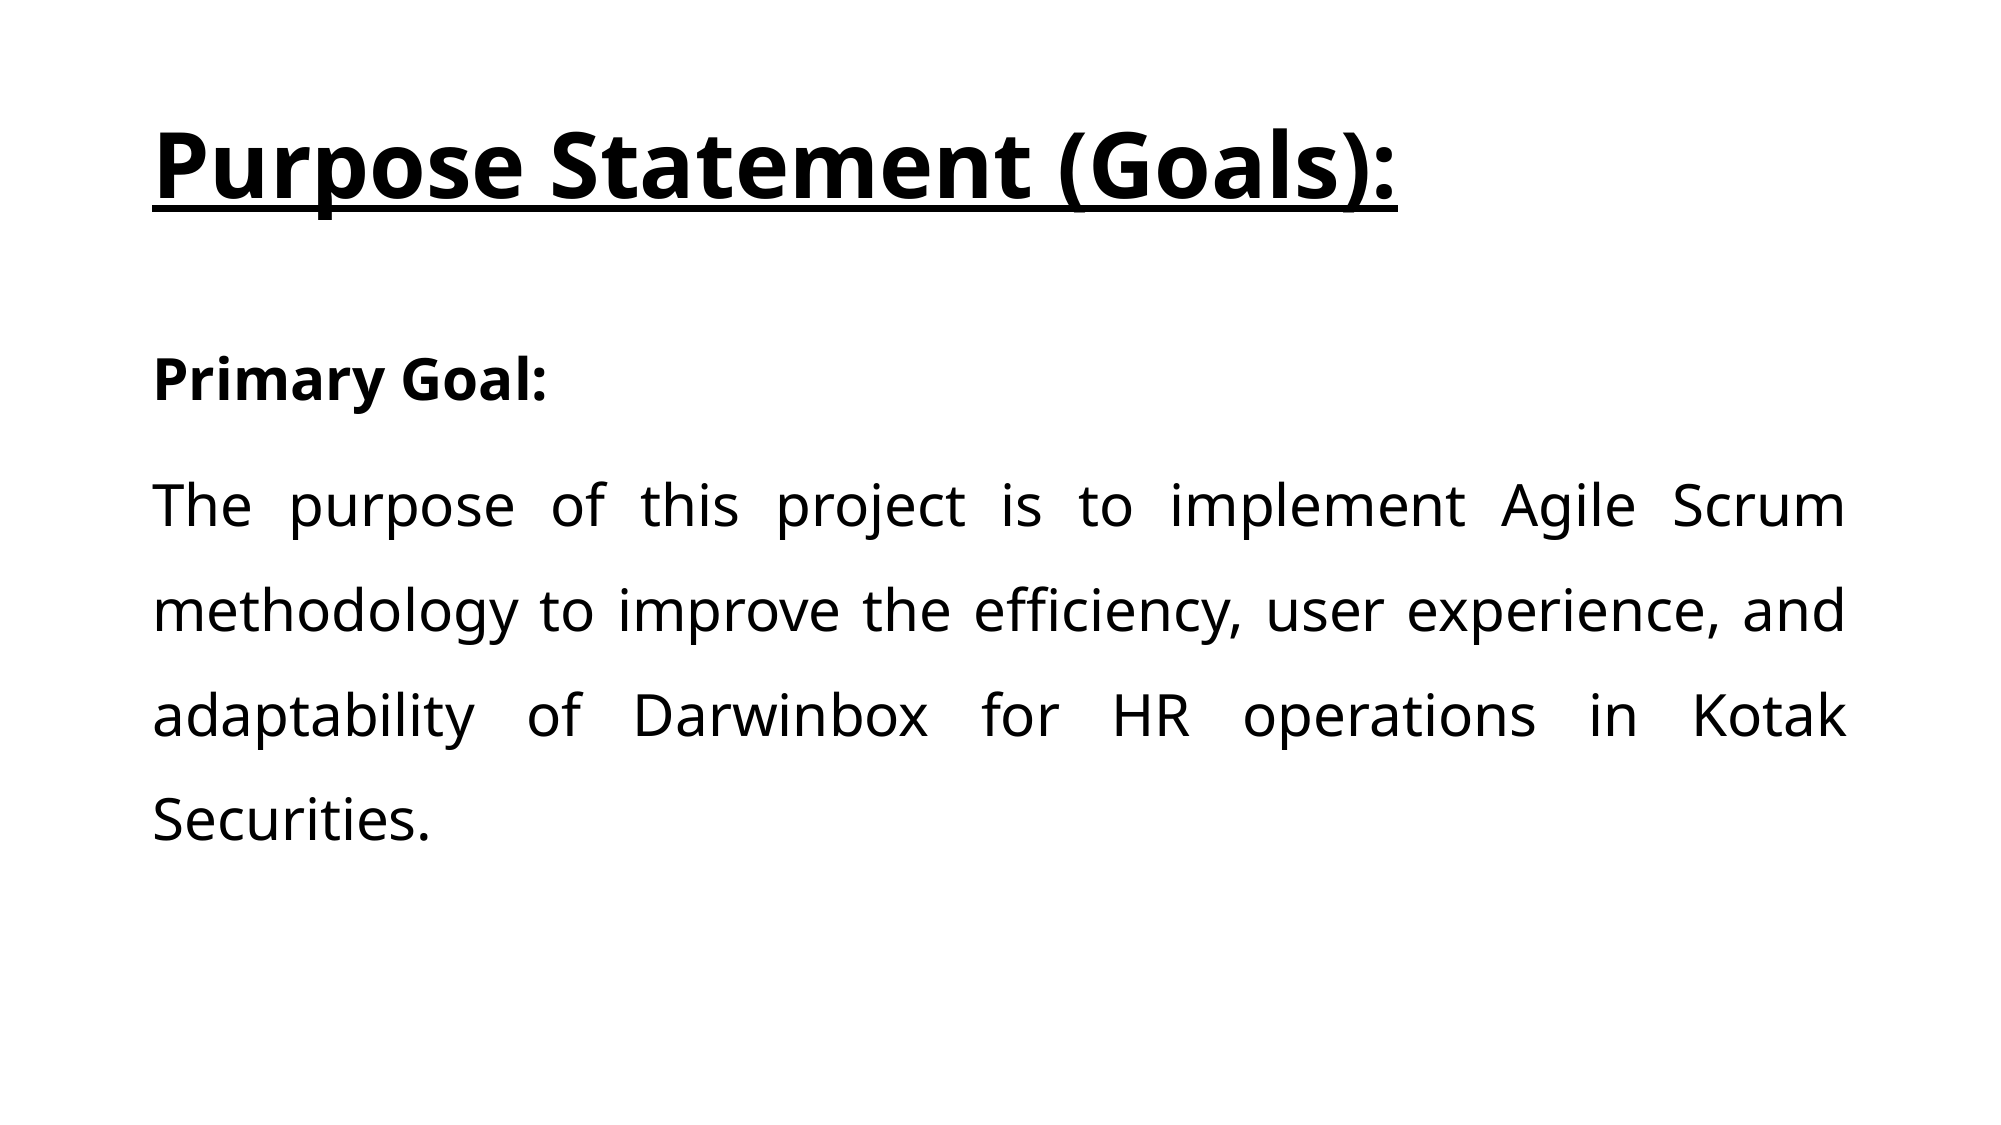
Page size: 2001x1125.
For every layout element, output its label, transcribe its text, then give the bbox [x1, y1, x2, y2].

list Primary Goal: The purpose of this project is to implement Agile Scrum methodology to improve the efficiency, user experience, and adaptability of Darwinbox for HR operations in Kotak Securities. [137, 299, 1863, 1014]
title Purpose Statement (Goals): [137, 59, 1863, 278]
